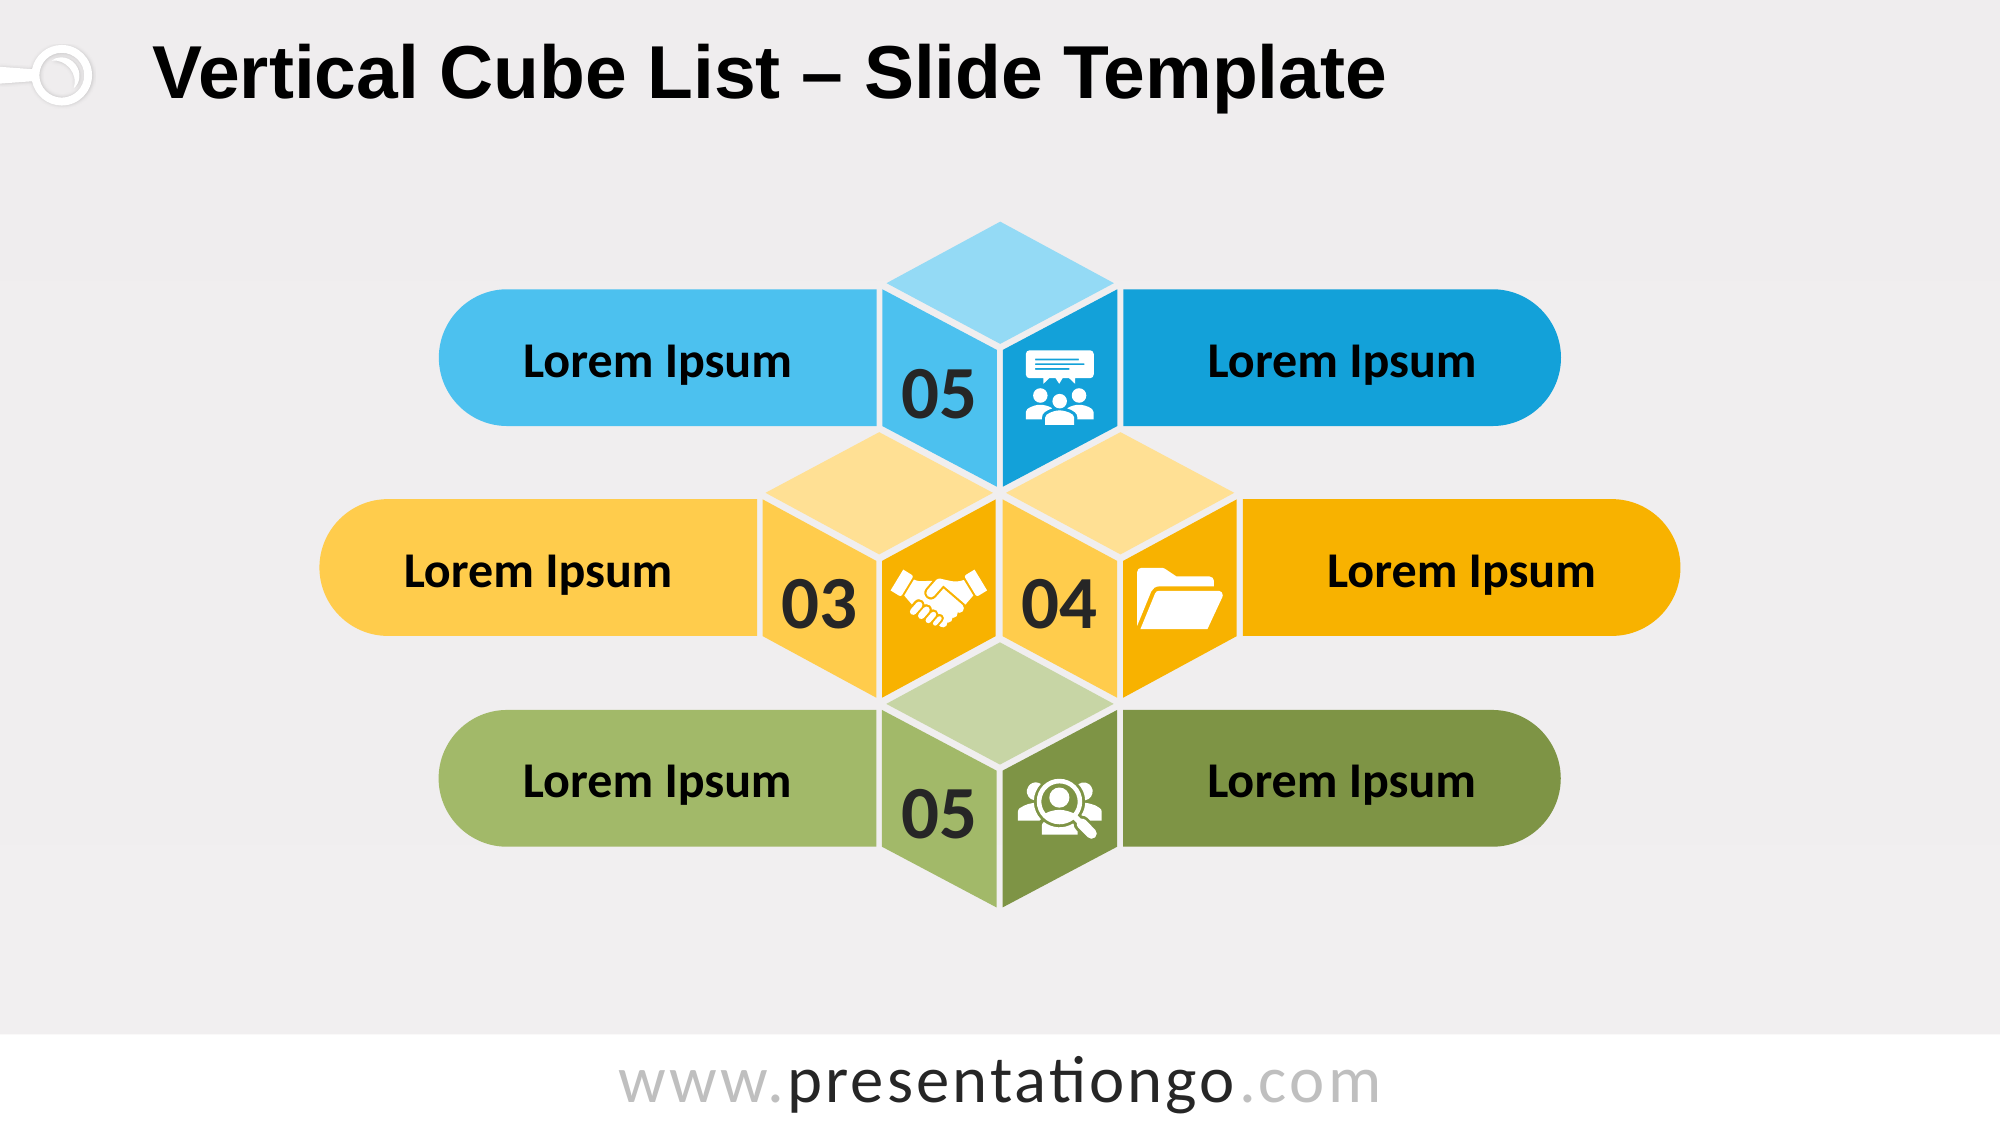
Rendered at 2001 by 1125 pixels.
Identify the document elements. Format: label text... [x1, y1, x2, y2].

text_box [1045, 410, 1075, 425]
text_box Lorem Ipsum [1192, 740, 1492, 816]
text_box [882, 499, 996, 698]
text_box Lorem Ipsum [508, 740, 807, 816]
text_box [765, 432, 993, 555]
text_box [1017, 802, 1041, 821]
title Vertical Cube List – Slide Template [137, 26, 2000, 148]
text_box [886, 221, 1114, 344]
text_box [1140, 590, 1223, 630]
text_box [881, 709, 969, 849]
text_box [1026, 782, 1041, 801]
text_box [790, 559, 877, 698]
text_box [1006, 432, 1235, 555]
text_box 03 [766, 546, 873, 651]
text_box [1025, 404, 1053, 420]
text_box [1002, 499, 1090, 639]
text_box [1002, 709, 1118, 908]
text_box [1071, 388, 1087, 403]
text_box Lorem Ipsum [1192, 319, 1492, 395]
text_box [1030, 558, 1118, 698]
text_box [762, 499, 849, 638]
text_box Lorem Ipsum [1312, 529, 1611, 605]
text_box [438, 709, 877, 847]
text_box [910, 347, 997, 487]
text_box 05 [886, 756, 993, 862]
text_box 05 [886, 335, 993, 441]
text_box [890, 569, 988, 628]
text_box [1025, 350, 1094, 384]
text_box [886, 642, 1114, 765]
text_box 04 [1007, 546, 1113, 651]
text_box [319, 499, 758, 636]
text_box [910, 768, 997, 908]
text_box [1052, 393, 1067, 409]
text_box Lorem Ipsum [508, 319, 808, 395]
text_box [1002, 289, 1118, 487]
text_box [1242, 499, 1681, 636]
text_box [1123, 709, 1561, 847]
text_box [1067, 404, 1094, 420]
text_box [438, 289, 877, 427]
text_box [1123, 289, 1562, 427]
text_box [882, 289, 969, 428]
text_box Lorem Ipsum [388, 529, 688, 605]
text_box [1033, 388, 1048, 403]
text_box [1137, 567, 1214, 626]
text_box [1036, 778, 1097, 839]
text_box [1081, 802, 1102, 821]
text_box [1123, 499, 1237, 698]
